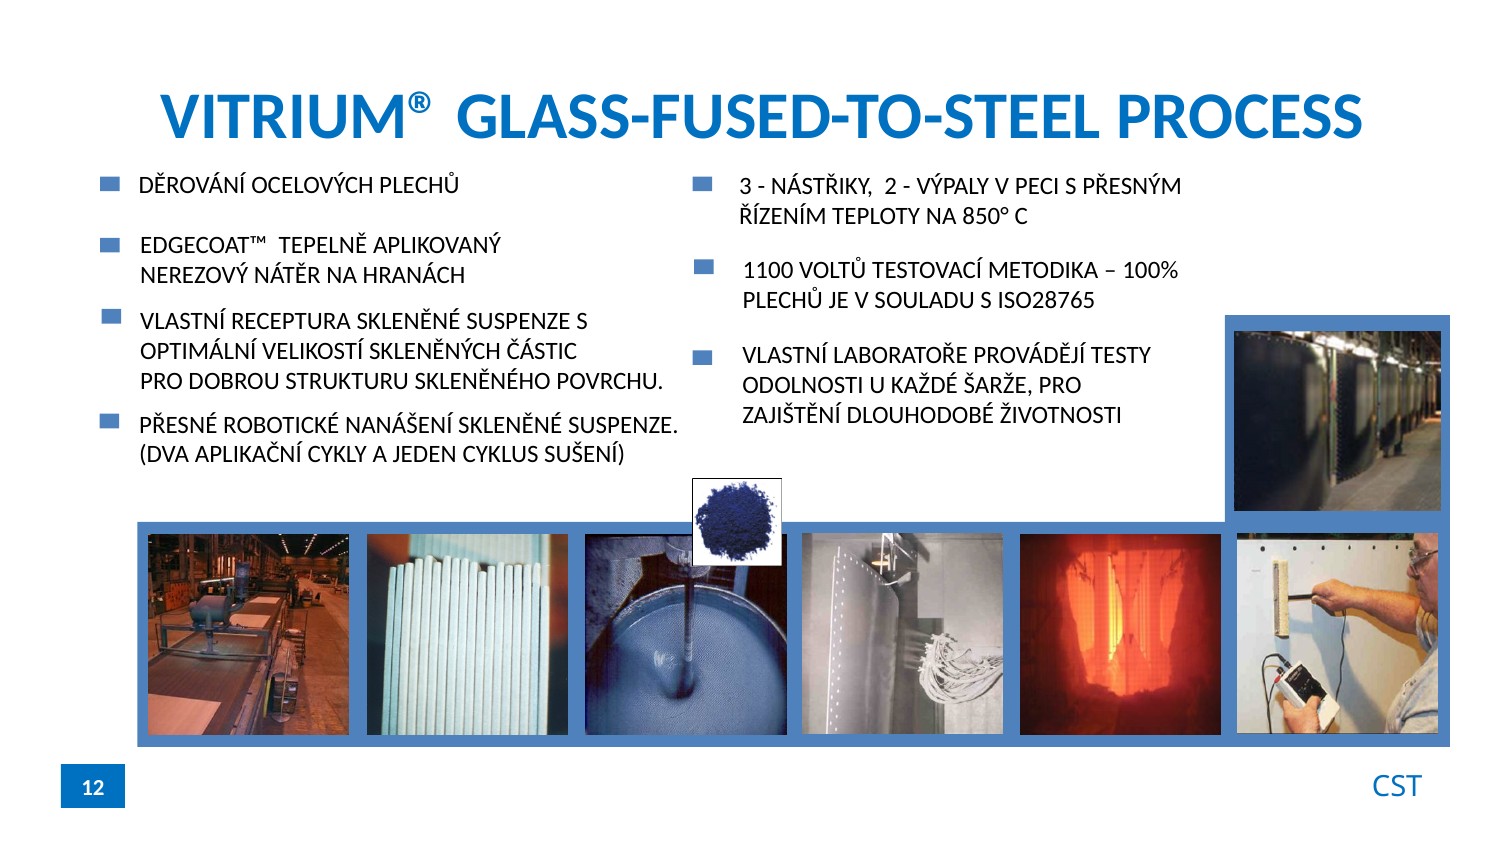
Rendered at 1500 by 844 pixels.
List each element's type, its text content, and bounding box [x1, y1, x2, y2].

text_box [98, 174, 122, 193]
text_box CST [149, 749, 1438, 810]
text_box DĚROVÁNÍ OCELOVÝCH PLECHŮ [123, 161, 476, 206]
text_box [98, 236, 122, 254]
picture [367, 534, 568, 735]
text_box 12 [59, 762, 127, 810]
picture [802, 533, 1003, 734]
text_box [691, 174, 714, 193]
picture [148, 534, 349, 735]
text_box VLASTNÍ RECEPTURA SKLENĚNÉ SUSPENZE S OPTIMÁLNÍ VELIKOSTÍ SKLENĚNÝCH ČÁSTIC PRO DOBROU STRUKTURU SKLENĚNÉHO POVRCHU. [125, 297, 680, 400]
picture [1237, 533, 1438, 734]
picture [585, 478, 787, 735]
text_box [135, 520, 1234, 749]
picture [1020, 534, 1221, 735]
text_box PŘESNÉ ROBOTICKÉ NANÁŠENÍ SKLENĚNÉ SUSPENZE. (DVA APLIKAČNÍ CYKLY A JEDEN CYKLUS SUŠENÍ) [124, 400, 701, 476]
text_box [1223, 313, 1452, 749]
text_box VLASTNÍ LABORATOŘE PROVÁDĚJÍ TESTY ODOLNOSTI U KAŽDÉ ŠARŽE, PRO ZAJIŠTĚNÍ DLOUHODOBÉ ŽIVOTNOSTI [727, 331, 1173, 437]
title VITRIUM® GLASS-FUSED-TO-STEEL PROCESS [75, 96, 1450, 160]
text_box 3 - NÁSTŘIKY, 2 - VÝPALY V PECI S PŘESNÝM ŘÍZENÍM TEPLOTY NA 850° C [724, 161, 1204, 237]
text_box EDGECOAT™ TEPELNĚ APLIKOVANÝ NEREZOVÝ NÁTĚR NA HRANÁCH [125, 221, 529, 297]
picture [1234, 331, 1441, 511]
text_box [691, 348, 714, 367]
text_box [692, 257, 716, 276]
text_box [100, 307, 123, 326]
text_box [98, 412, 121, 430]
text_box 1100 VOLTŮ TESTOVACÍ METODIKA – 100% PLECHŮ JE V SOULADU S ISO28765 [727, 245, 1200, 321]
